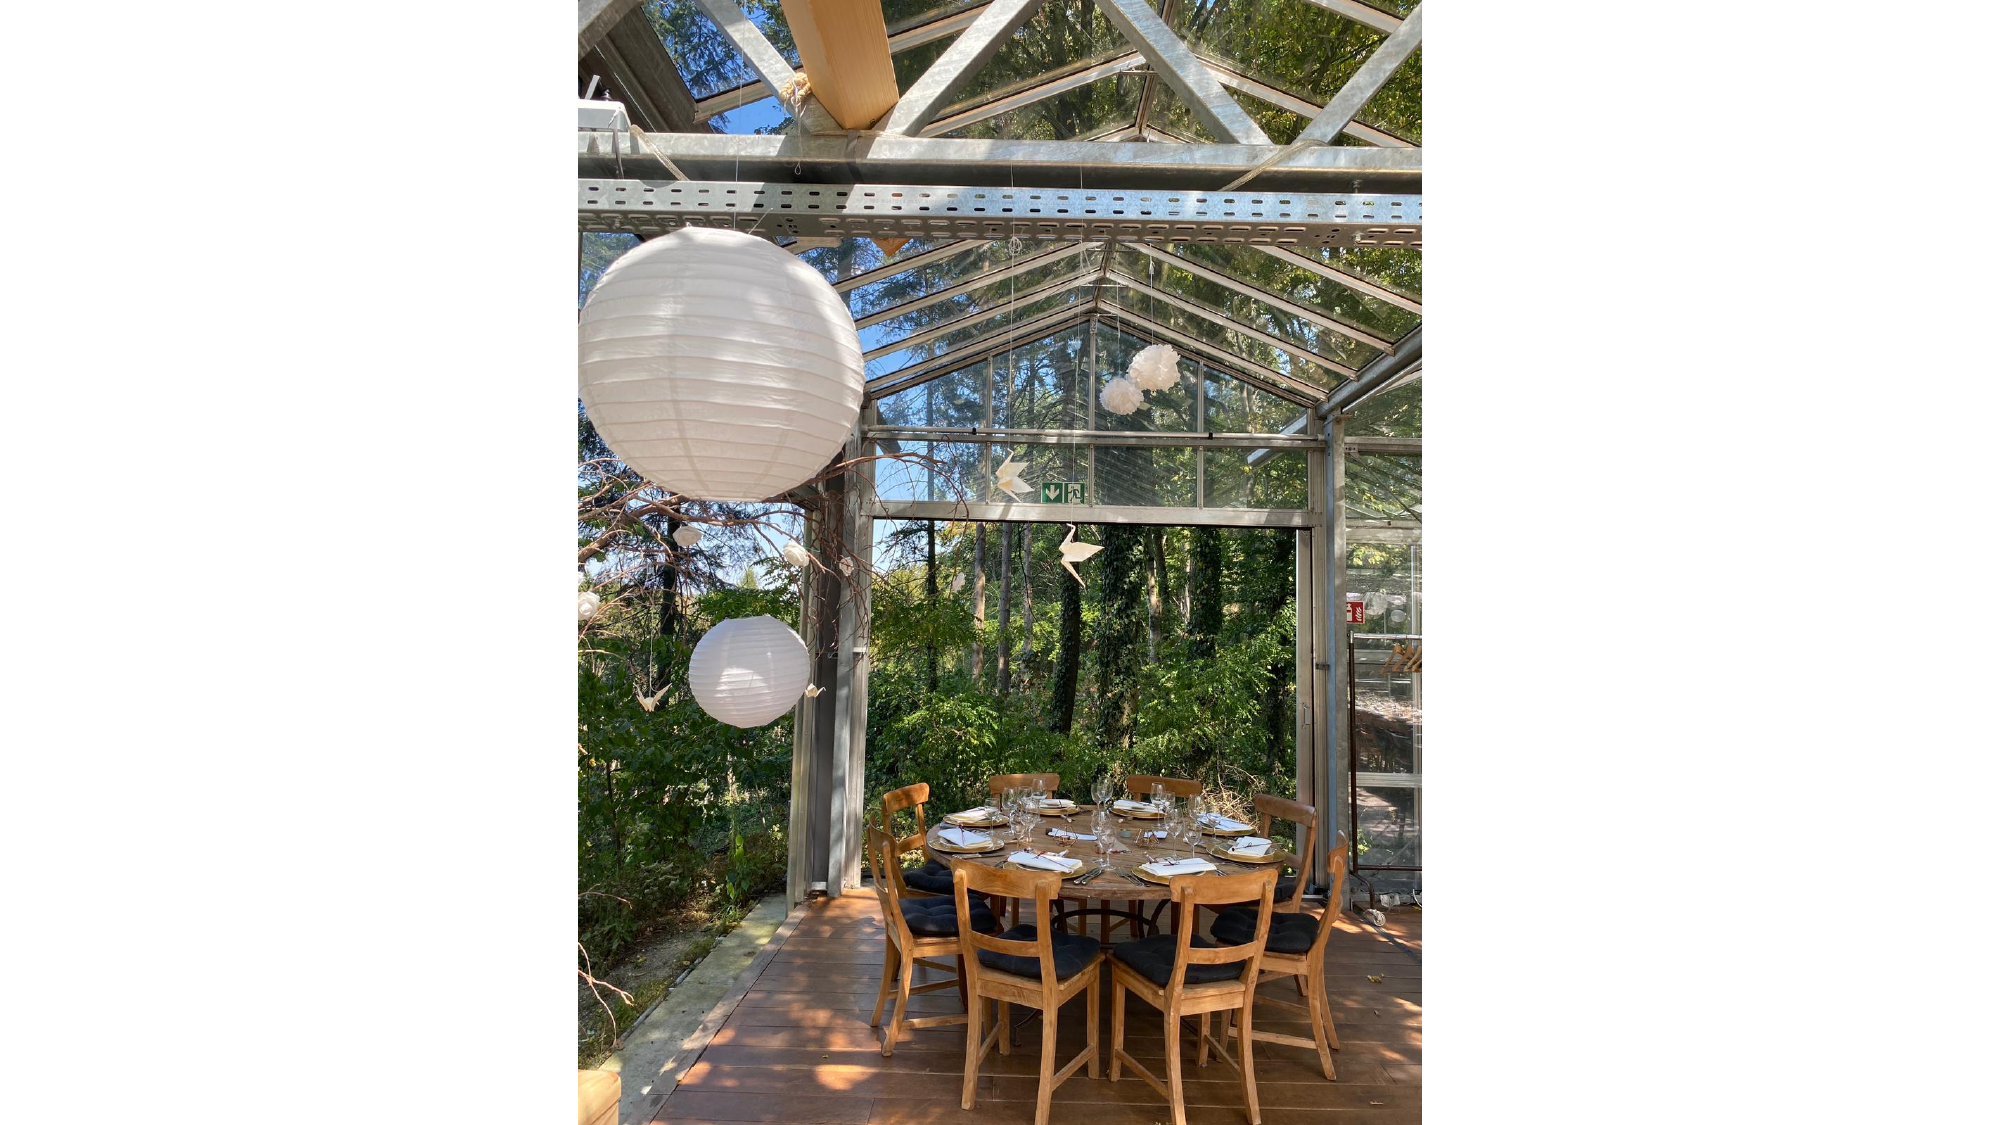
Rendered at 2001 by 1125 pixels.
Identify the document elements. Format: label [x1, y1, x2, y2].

picture [578, 0, 1422, 1125]
